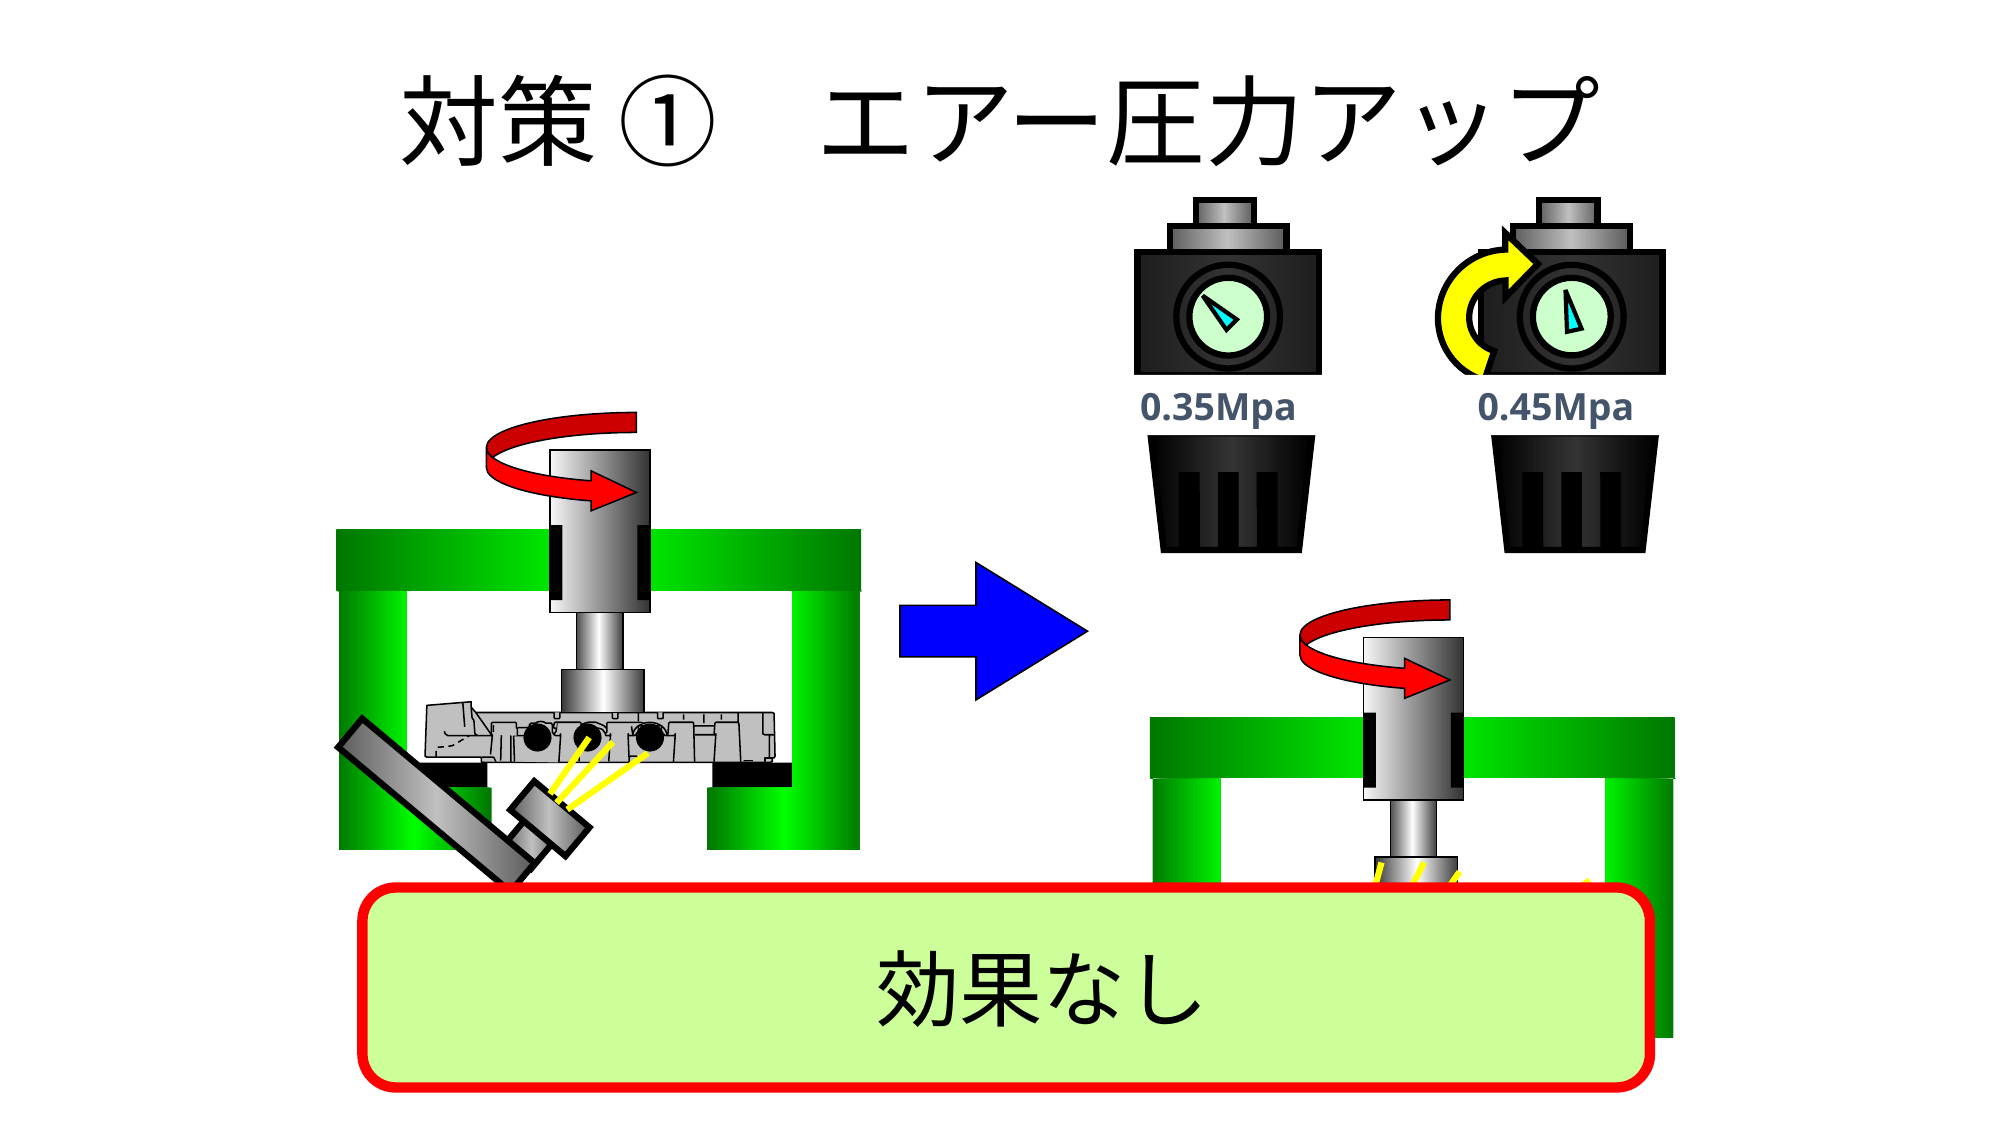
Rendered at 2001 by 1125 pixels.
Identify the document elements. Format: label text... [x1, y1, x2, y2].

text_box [1352, 249, 1590, 1013]
title 対策 ① エアー圧力アップ [249, 0, 1750, 188]
text_box 効果なし [362, 887, 1650, 1088]
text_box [899, 199, 1677, 1050]
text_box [323, 412, 863, 863]
